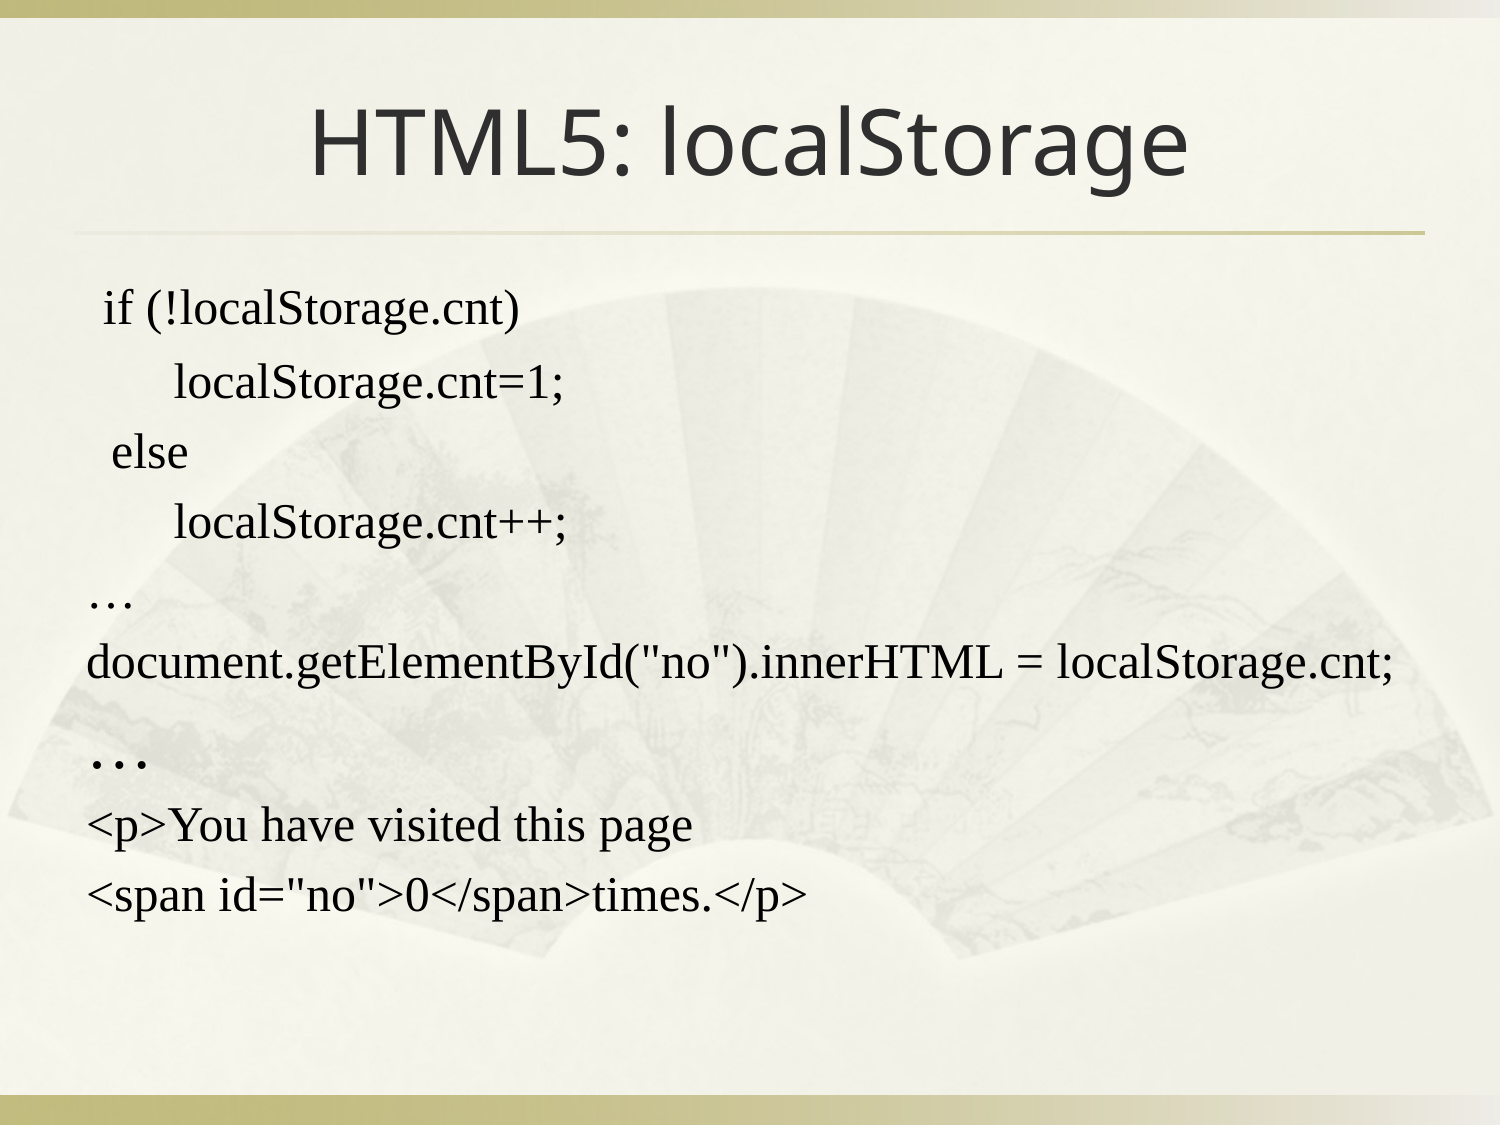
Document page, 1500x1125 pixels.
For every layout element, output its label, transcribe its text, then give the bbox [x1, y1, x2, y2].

title HTML5: localStorage [75, 45, 1425, 233]
list if (!localStorage.cnt) localStorage.cnt=1; else localStorage.cnt++; … document.getElementById("no").innerHTML = localStorage.cnt; … <p>You have visited this page <span id="no">0</span>times.</p> [71, 250, 1464, 1020]
picture [0, 18, 1500, 1095]
